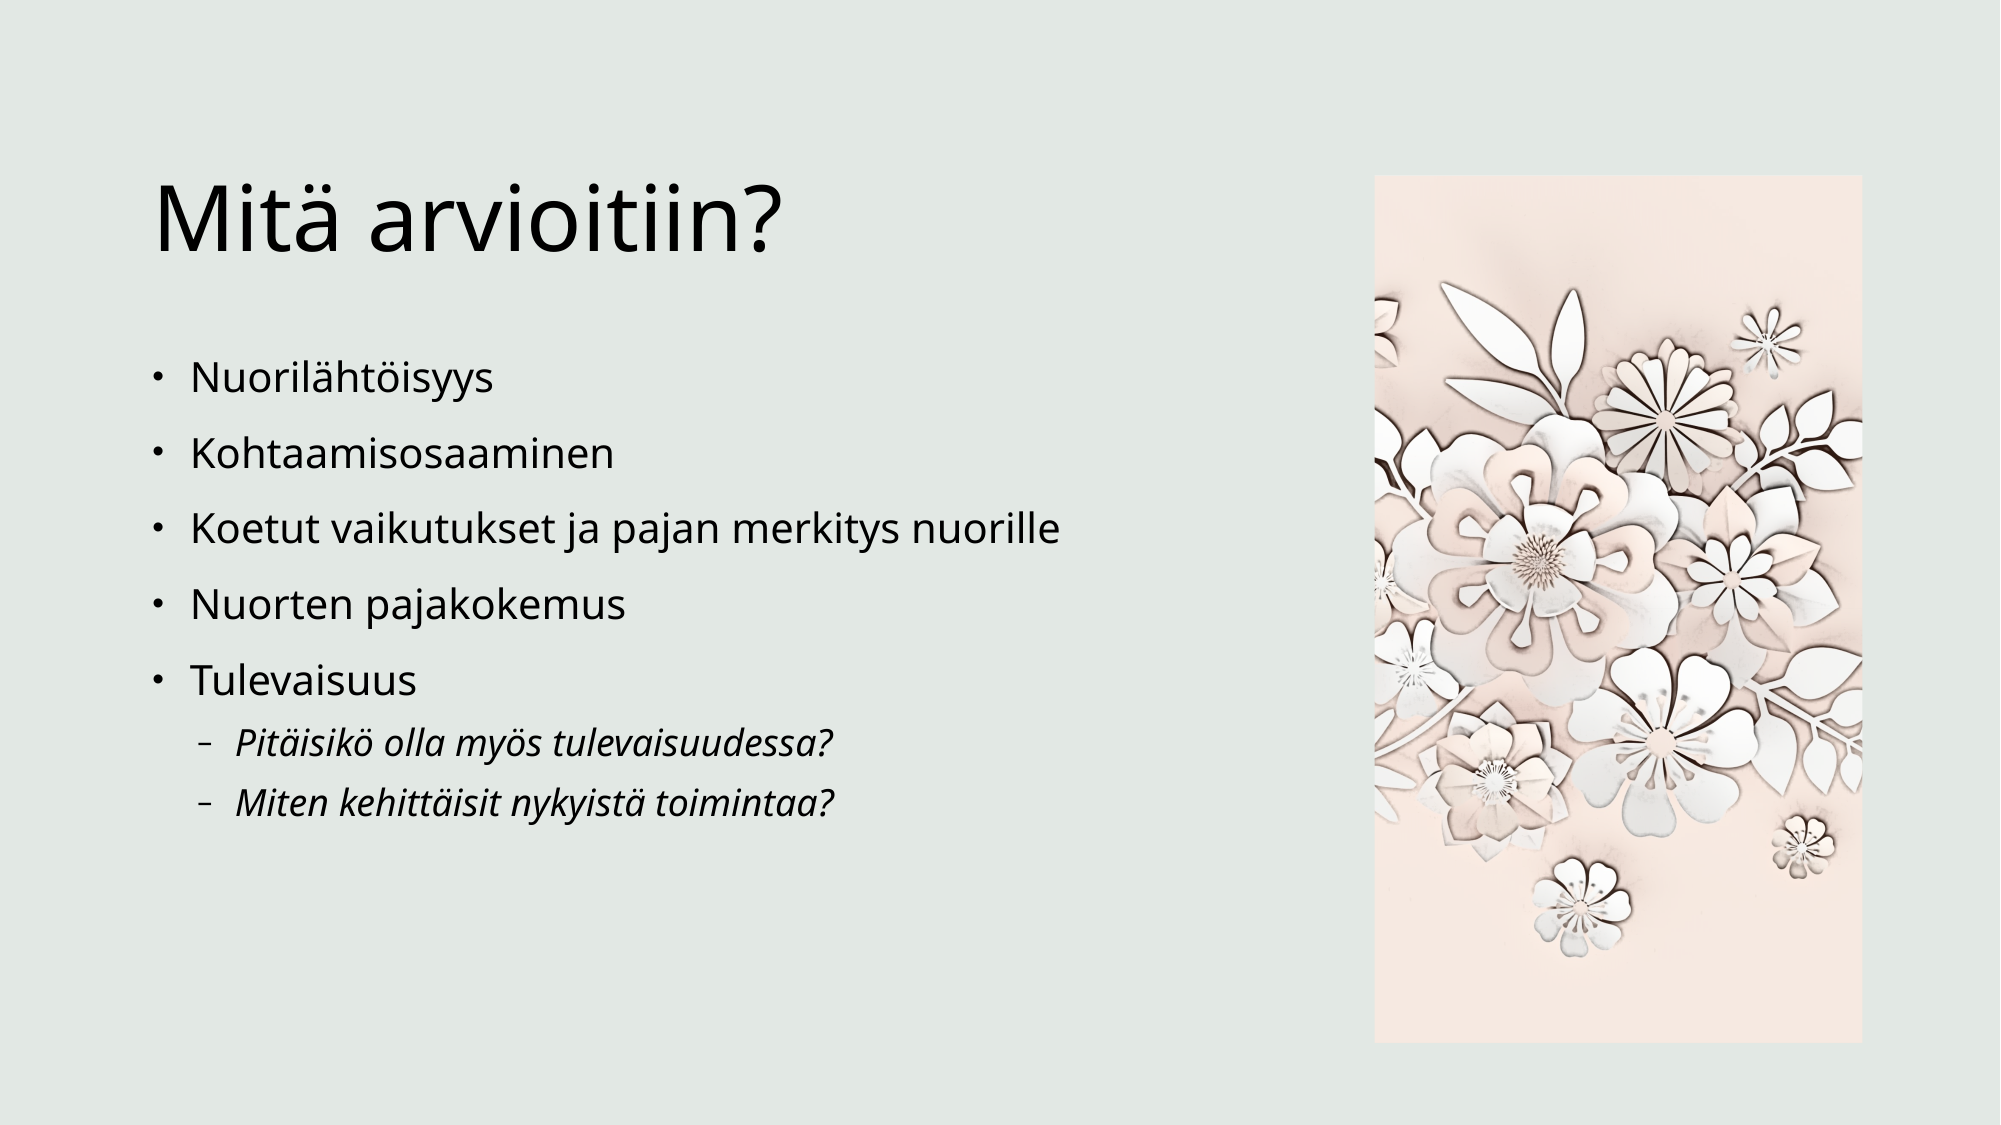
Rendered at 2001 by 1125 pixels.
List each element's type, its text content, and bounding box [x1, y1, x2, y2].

list Nuorilähtöisyys Kohtaamisosaaminen Koetut vaikutukset ja pajan merkitys nuorille Nuorten pajakokemus Tulevaisuus Pitäisikö olla myös tulevaisuudessa? Miten kehittäisit nykyistä toimintaa? [137, 338, 1374, 1014]
title Mitä arvioitiin? [137, 95, 1863, 280]
picture [1184, 176, 2000, 1043]
